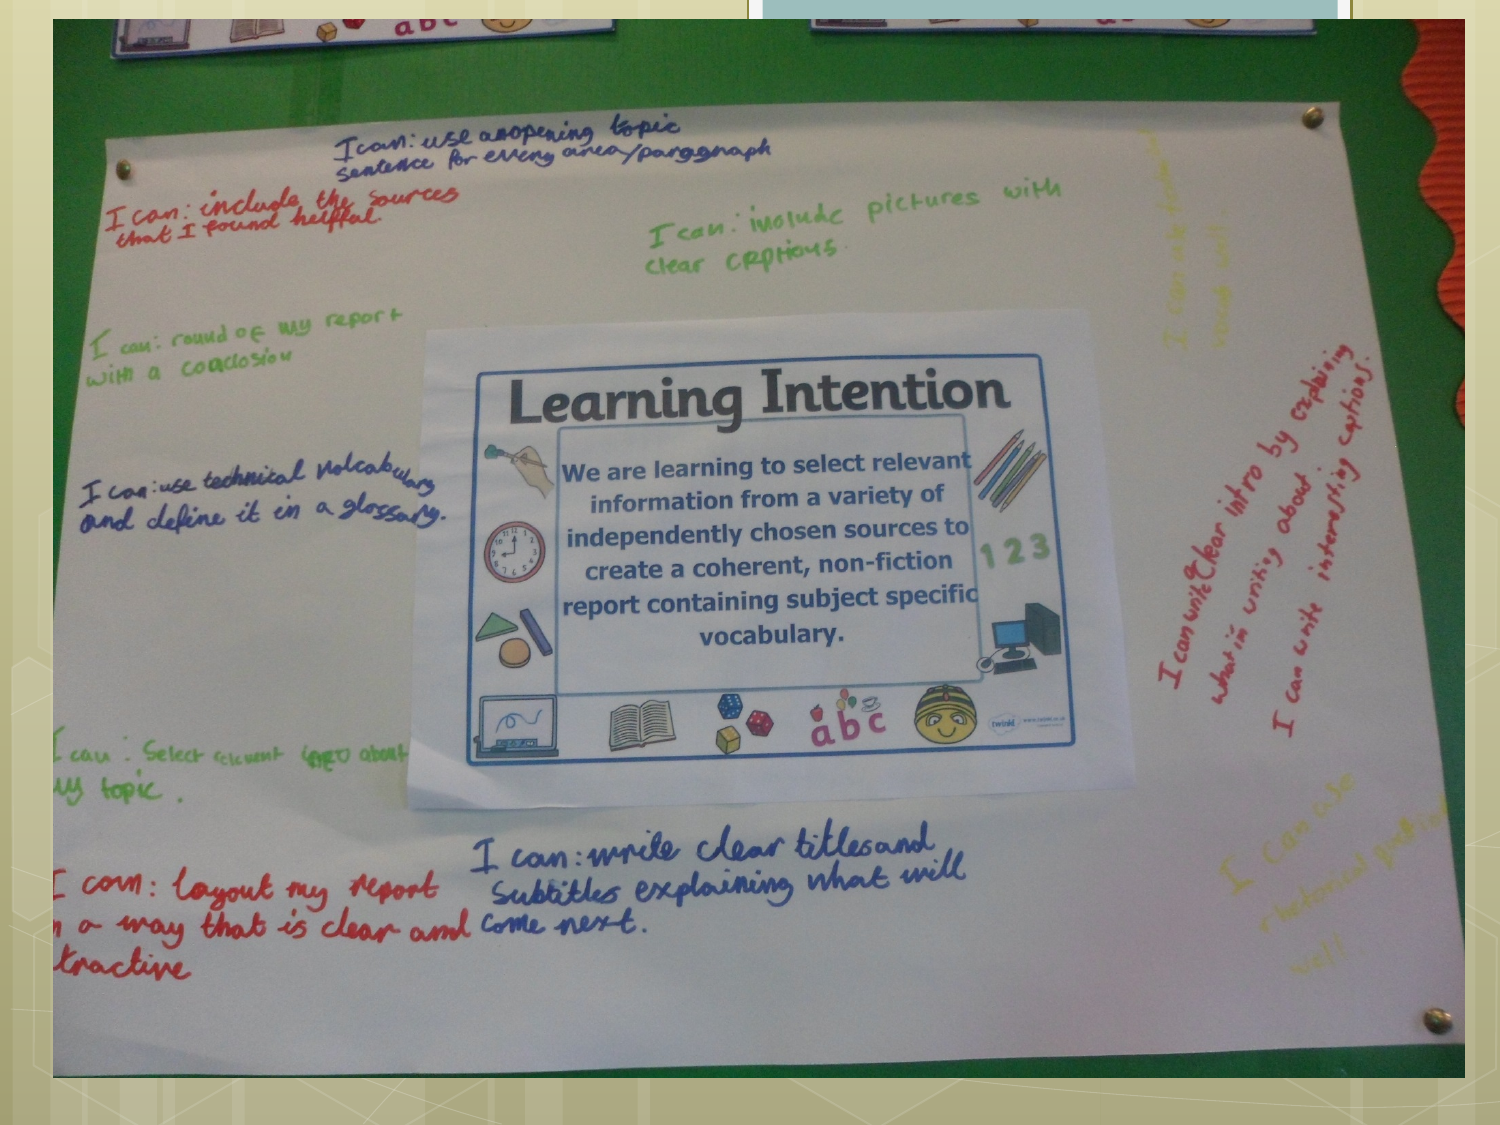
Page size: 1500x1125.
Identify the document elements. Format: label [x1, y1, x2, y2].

picture [52, 18, 1465, 1078]
